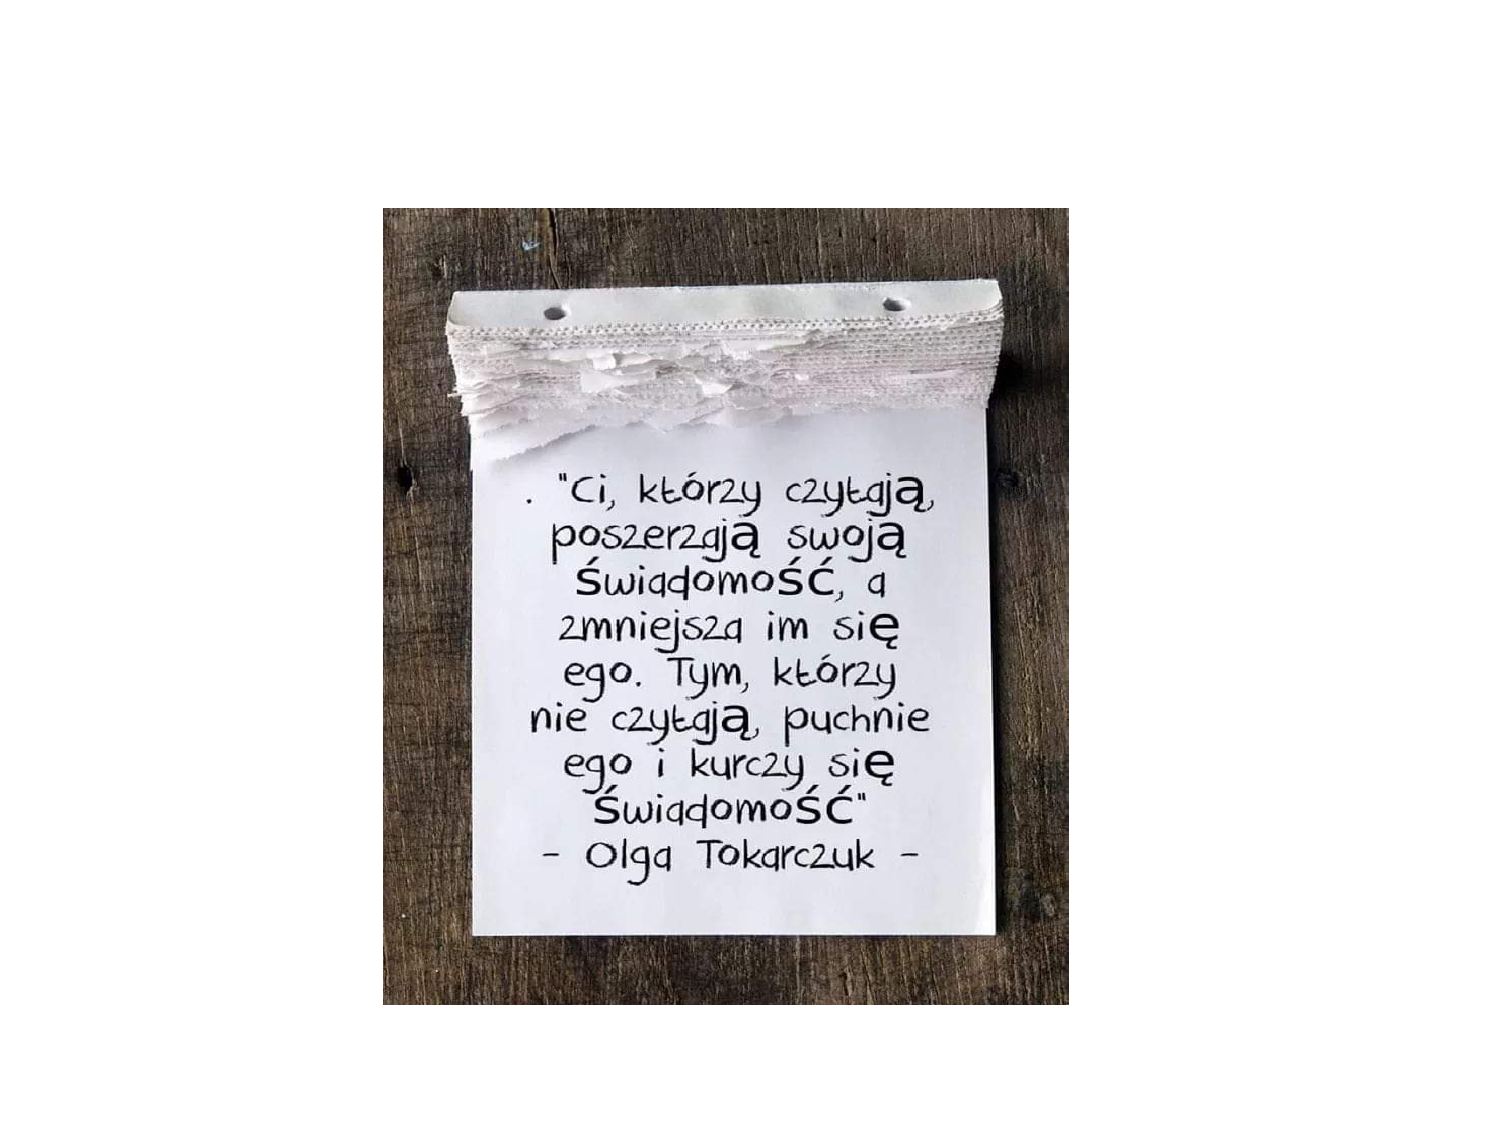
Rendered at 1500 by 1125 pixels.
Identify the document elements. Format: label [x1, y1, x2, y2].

list [383, 207, 1070, 1006]
